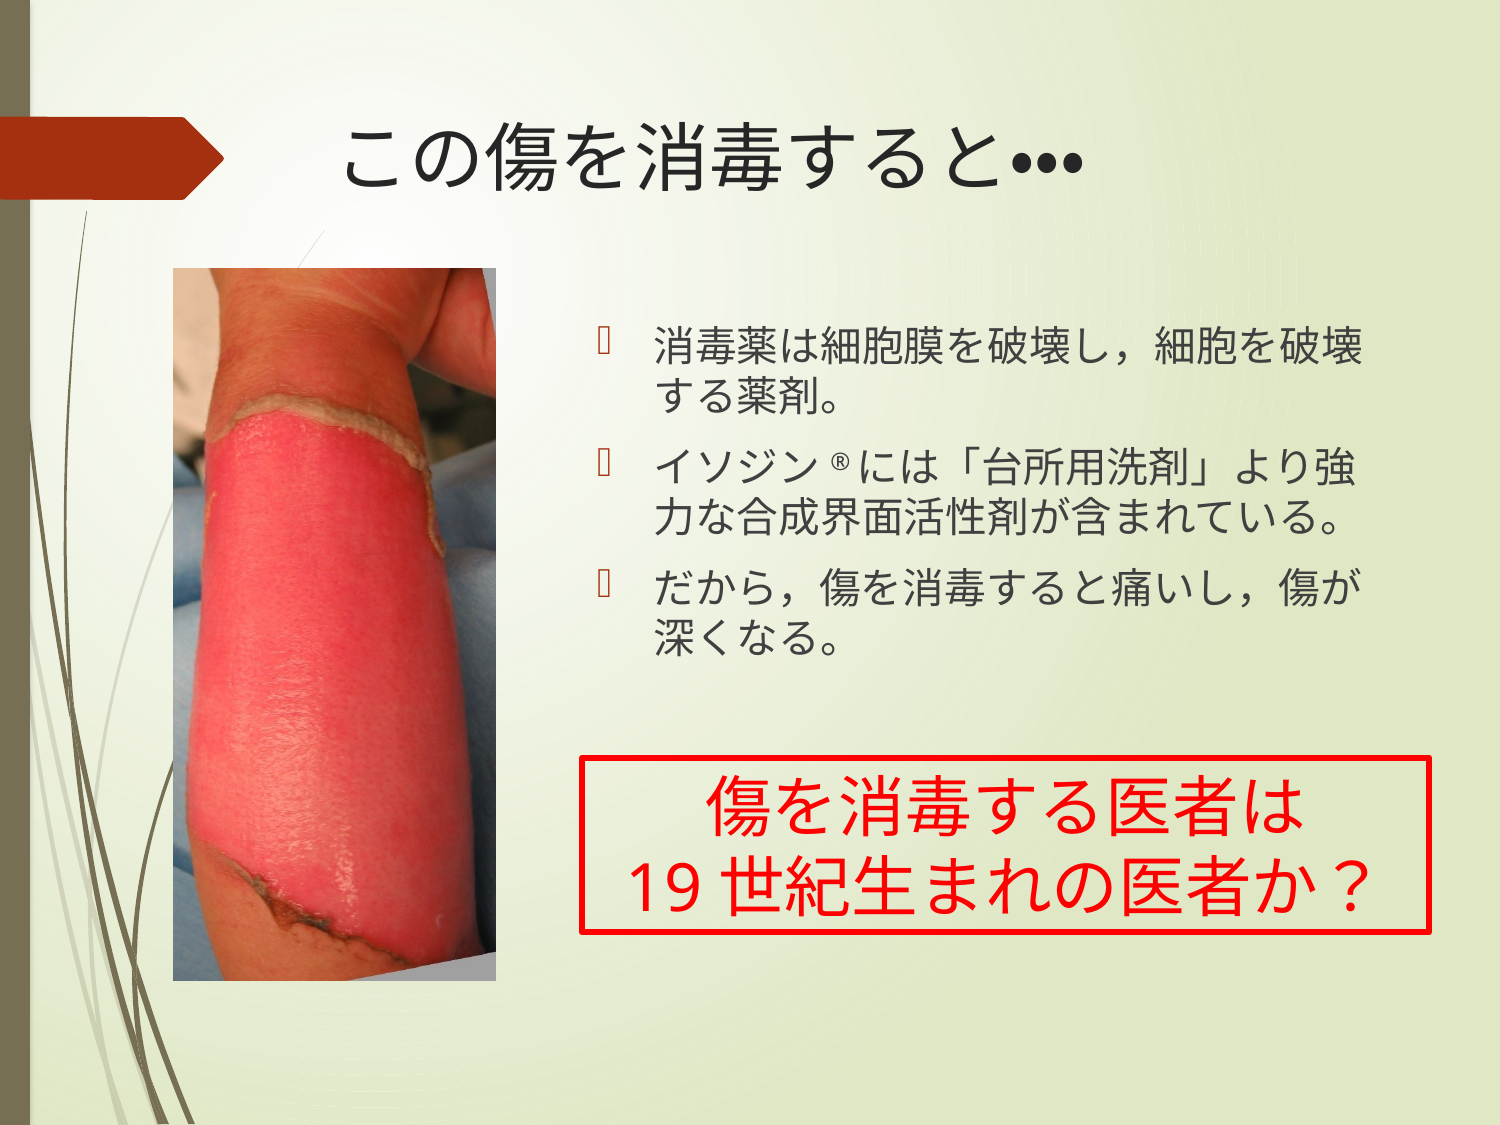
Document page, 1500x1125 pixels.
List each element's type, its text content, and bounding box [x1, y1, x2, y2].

title この傷を消毒すると・・・ [319, 102, 1400, 313]
picture [173, 268, 496, 981]
text_box 傷を消毒する医者は 19世紀生まれの医者か？ [582, 757, 1430, 933]
list 消毒薬は細胞膜を破壊し，細胞を破壊する薬剤。 イソジン®には「台所用洗剤」より強力な合成界面活性剤が含まれている。 だから，傷を消毒すると痛いし，傷が深くなる。 [582, 312, 1391, 711]
